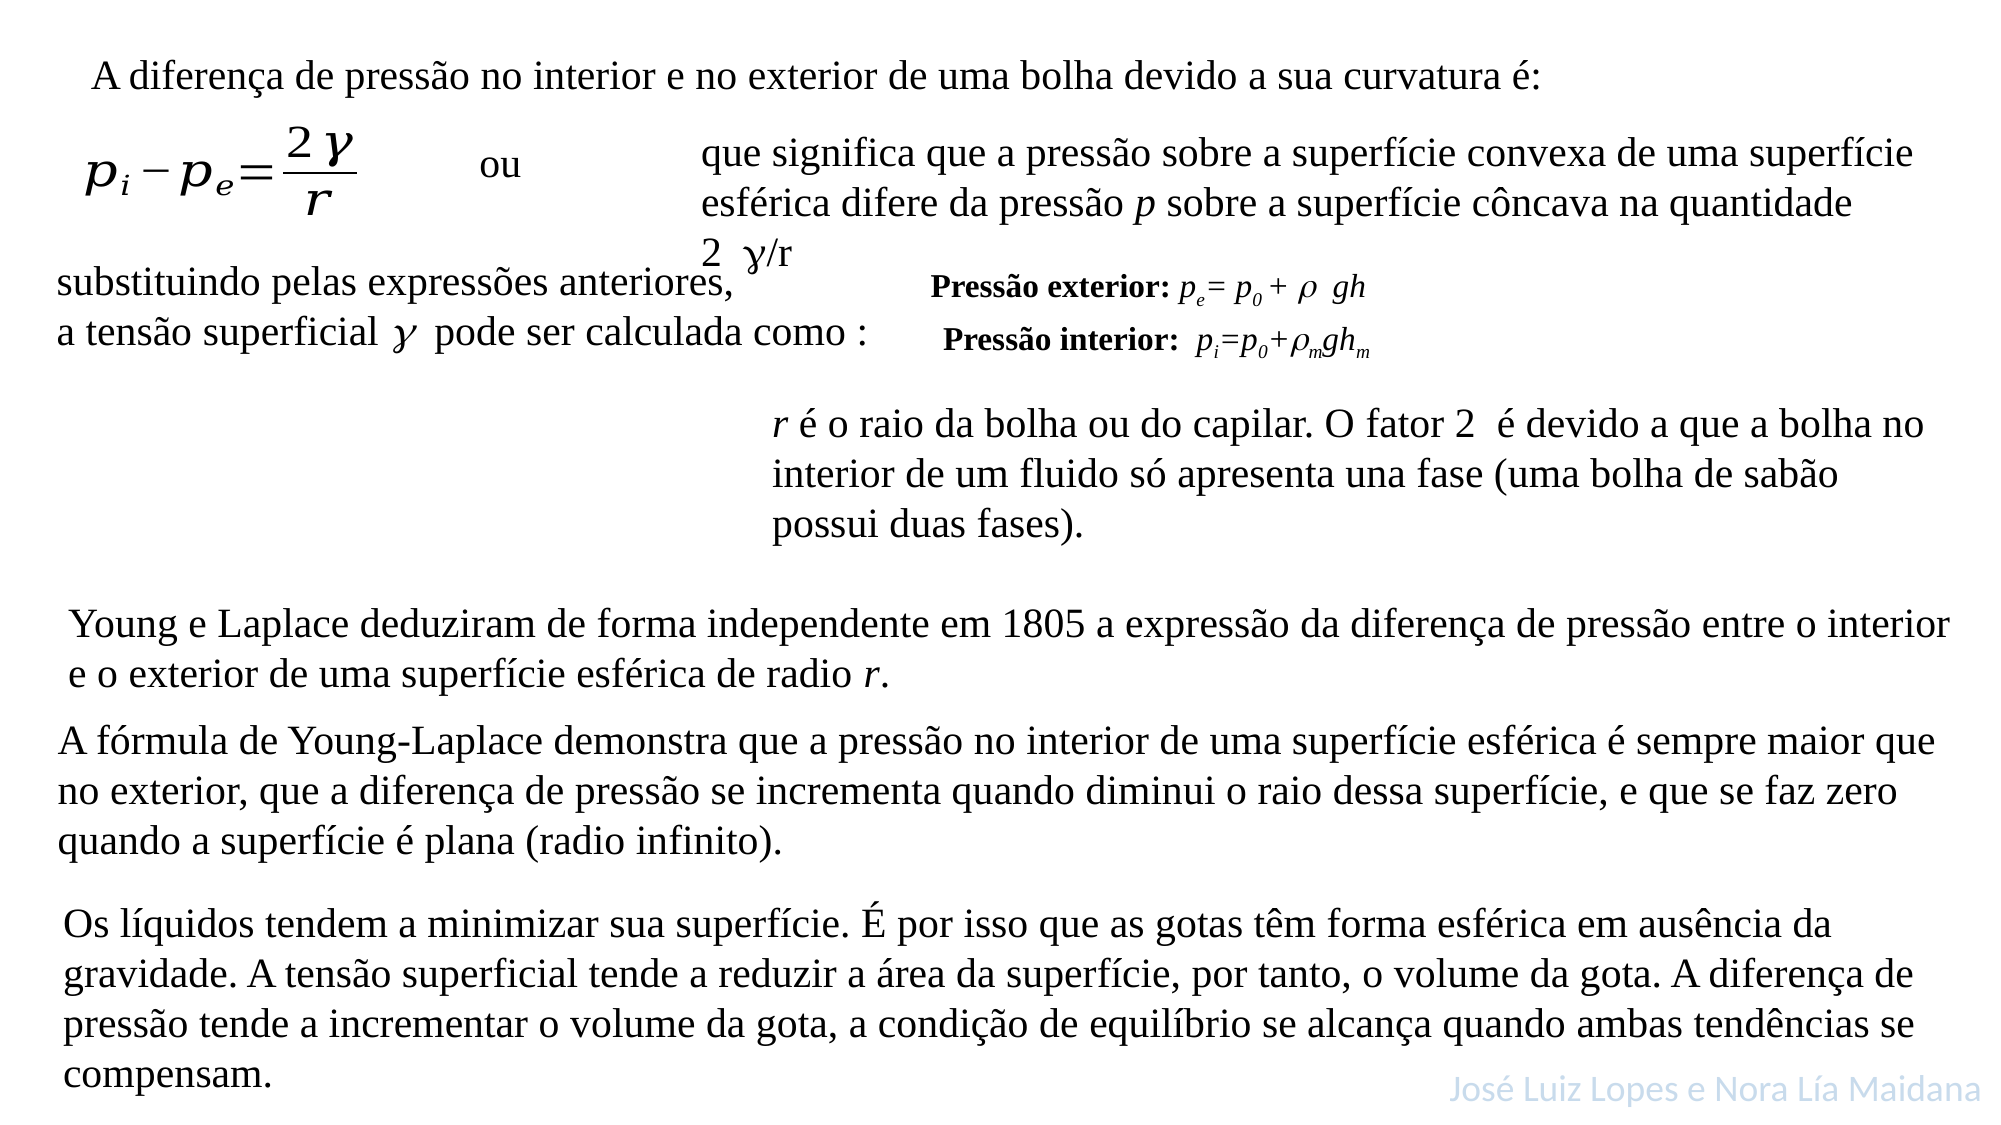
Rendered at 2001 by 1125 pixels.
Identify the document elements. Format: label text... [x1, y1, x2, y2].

text_box Young e Laplace deduziram de forma independente em 1805 a expressão da diferença de pressão entre o interior e o exterior de uma superfície esférica de radio r. [53, 588, 1969, 703]
text_box que significa que a pressão sobre a superfície convexa de uma superfície esférica difere da pressão p sobre a superfície côncava na quantidade 2/r [686, 117, 1958, 282]
text_box substituindo pelas expressões anteriores, a tensão superficial g pode ser calculada como : [41, 246, 884, 362]
text_box José Luiz Lopes e Nora Lía Maidana [1431, 1056, 2000, 1117]
text_box Pressão interior: pi=p0+rmghm [928, 309, 1385, 370]
text_box A diferença de pressão no interior e no exterior de uma bolha devido a sua curvatura é: [76, 40, 1741, 105]
text_box r é o raio da bolha ou do capilar. O fator 2 é devido a que a bolha no interior de um fluido só apresenta una fase (uma bolha de sabão possui duas fases). [757, 388, 1969, 553]
text_box Os líquidos tendem a minimizar sua superfície. É por isso que as gotas têm forma esférica em ausência da gravidade. A tensão superficial tende a reduzir a área da superfície, por tanto, o volume da gota. A diferença de pressão tende a incrementar o volume da gota, a condição de equilíbrio se alcança quando ambas tendências se compensam. [48, 888, 1999, 1104]
text_box Pressão exterior: pe= p0 + r gh [915, 257, 1398, 318]
text_box A fórmula de Young-Laplace demonstra que a pressão no interior de uma superfície esférica é sempre maior que no exterior, que a diferença de pressão se incrementa quando diminui o raio dessa superfície, e que se faz zero quando a superfície é plana (radio infinito). [42, 705, 1958, 871]
